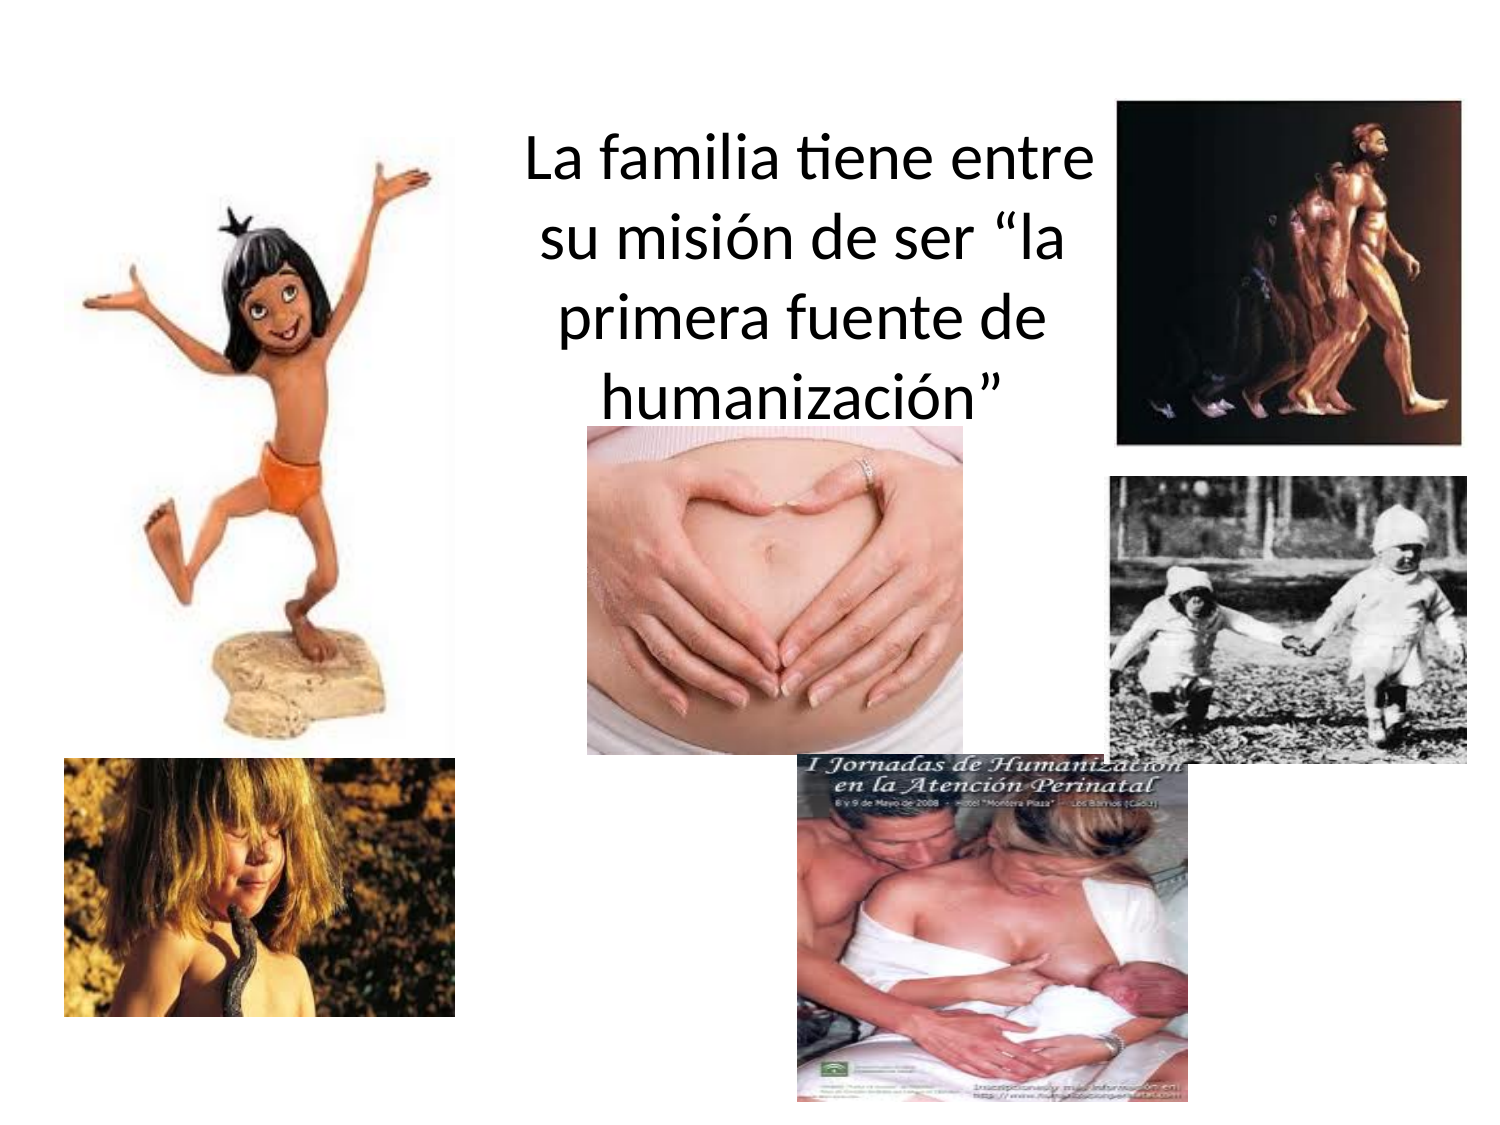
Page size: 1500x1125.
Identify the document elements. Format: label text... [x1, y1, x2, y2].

picture [1114, 98, 1468, 448]
picture [64, 136, 455, 1017]
list La familia tiene entre su misión de ser “la primera fuente de humanización” [466, 105, 1140, 849]
picture [586, 425, 1468, 1102]
